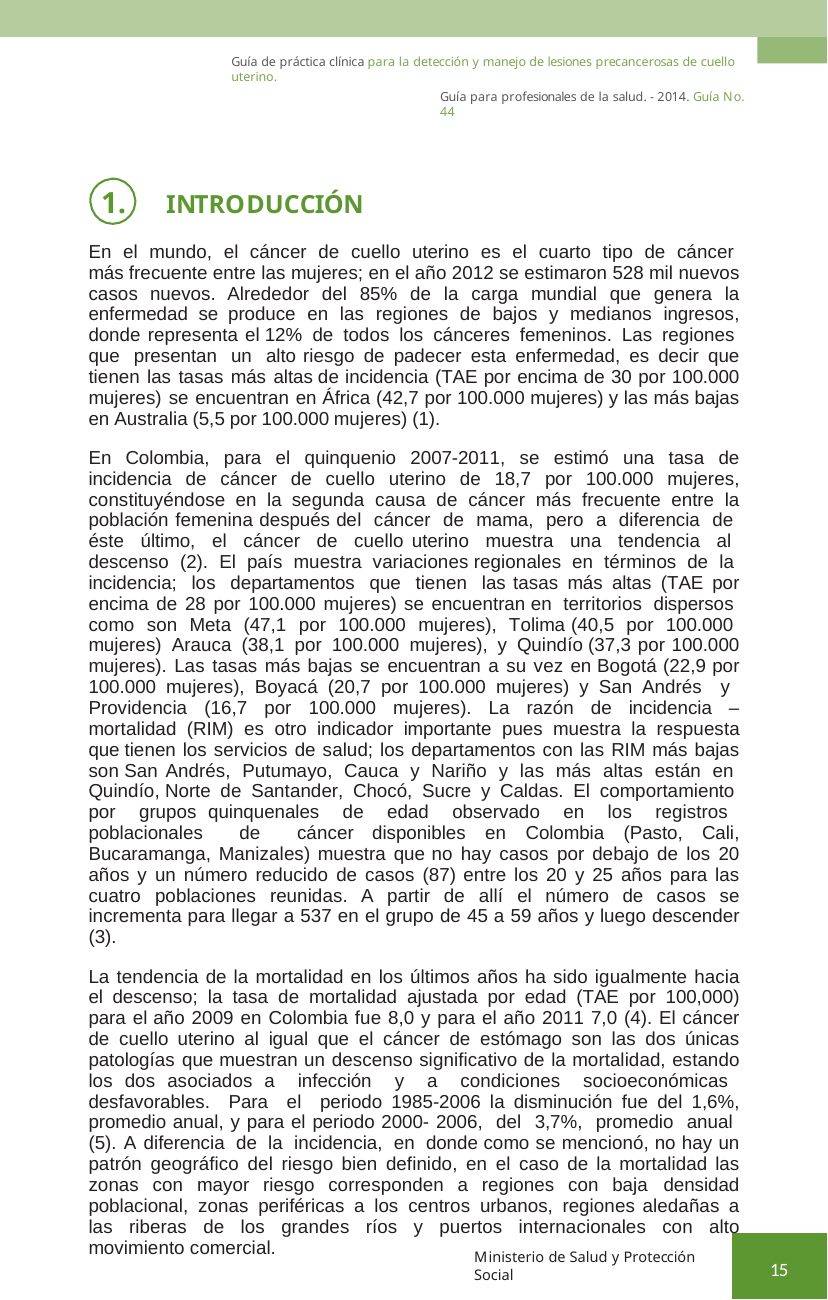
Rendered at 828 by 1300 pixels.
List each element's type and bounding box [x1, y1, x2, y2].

text_box [229, 54, 754, 120]
text_box [0, 0, 827, 64]
text_box [86, 241, 827, 1300]
text_box [90, 178, 374, 224]
